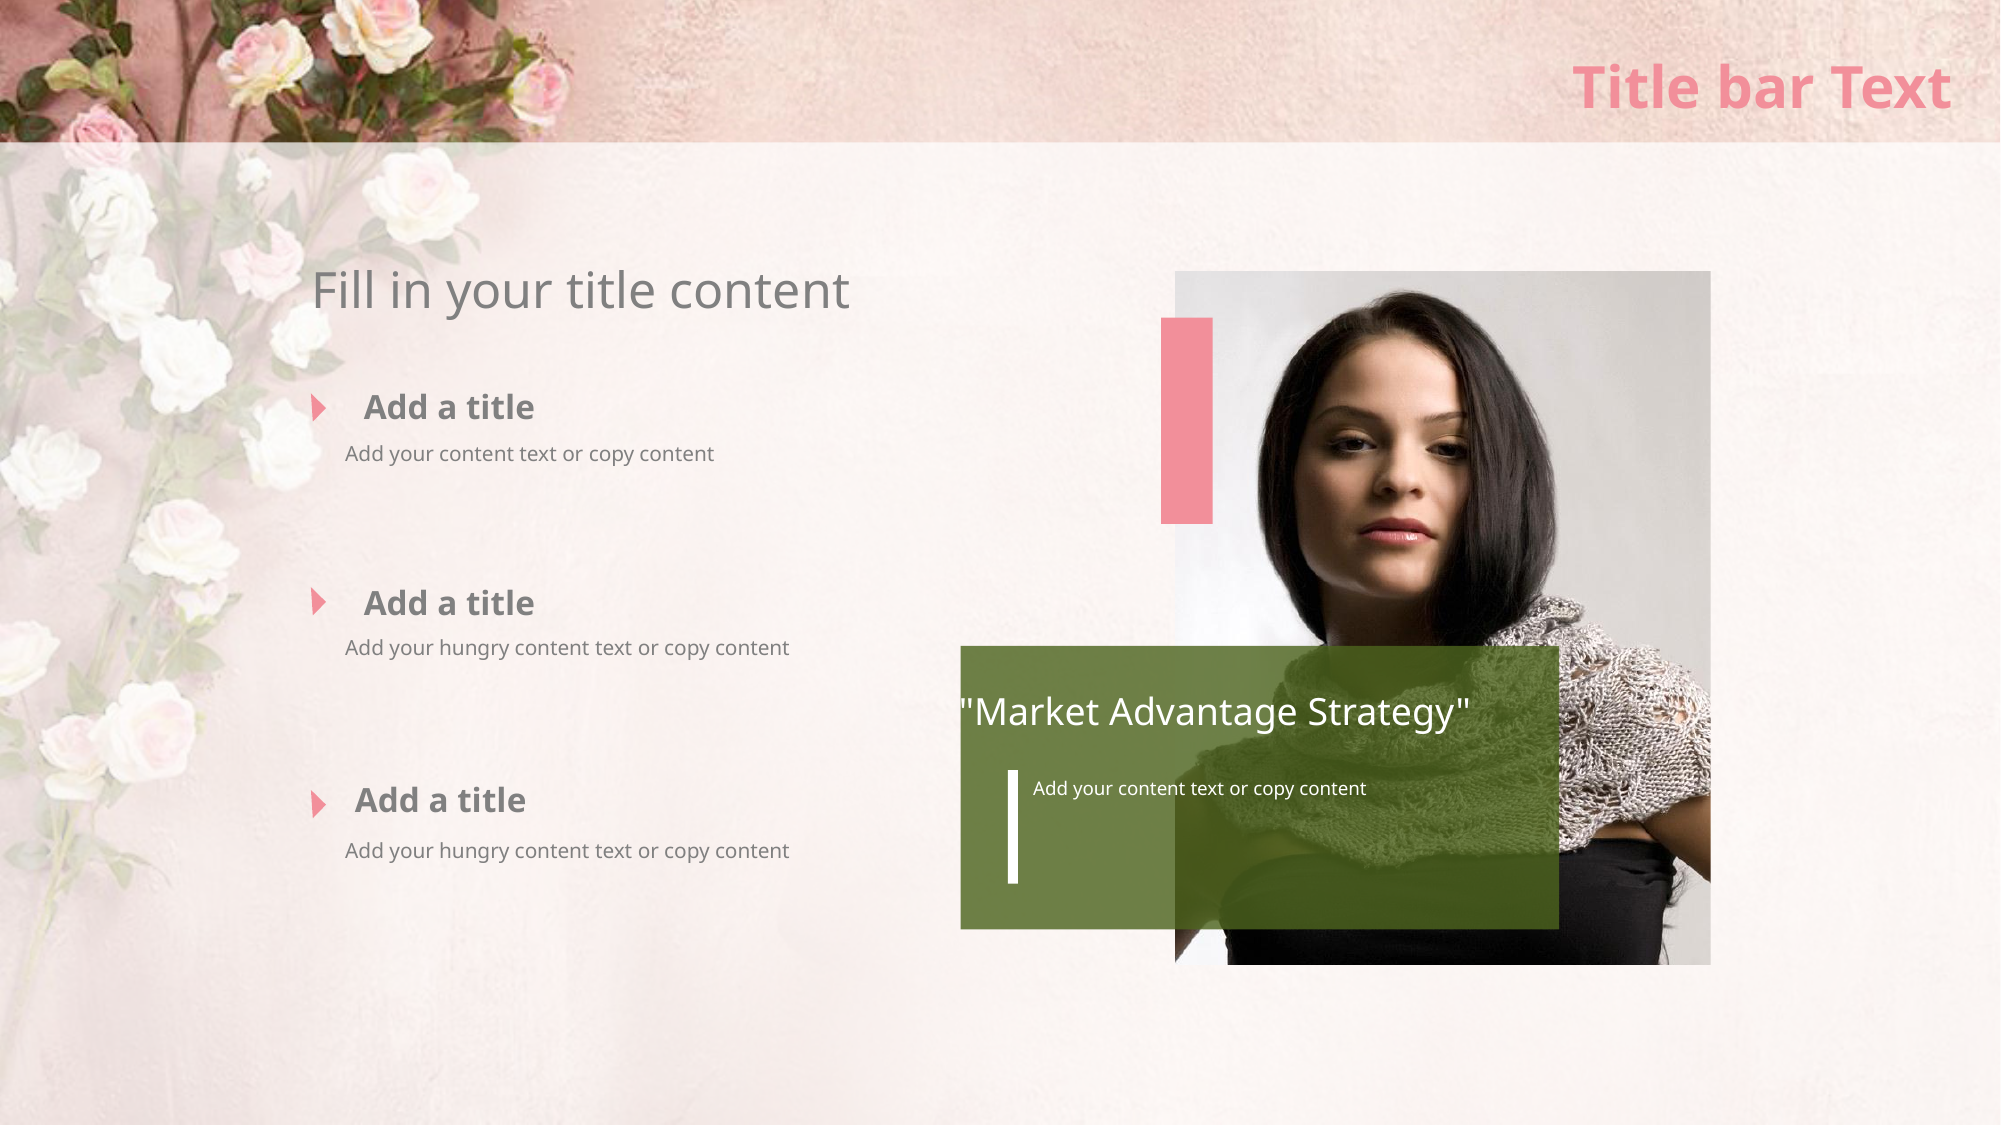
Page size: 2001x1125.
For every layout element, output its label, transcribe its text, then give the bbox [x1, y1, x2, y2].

text_box "Market Advantage Strategy" [939, 677, 1538, 743]
title Title bar Text [1149, 37, 1968, 143]
text_box Fill in your title content [291, 248, 961, 329]
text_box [1007, 758, 1503, 884]
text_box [301, 771, 871, 896]
text_box [1160, 317, 1214, 525]
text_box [301, 378, 871, 472]
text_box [301, 575, 871, 693]
text_box [960, 645, 1560, 930]
text_box [1174, 270, 1712, 965]
picture [0, 0, 2001, 1125]
